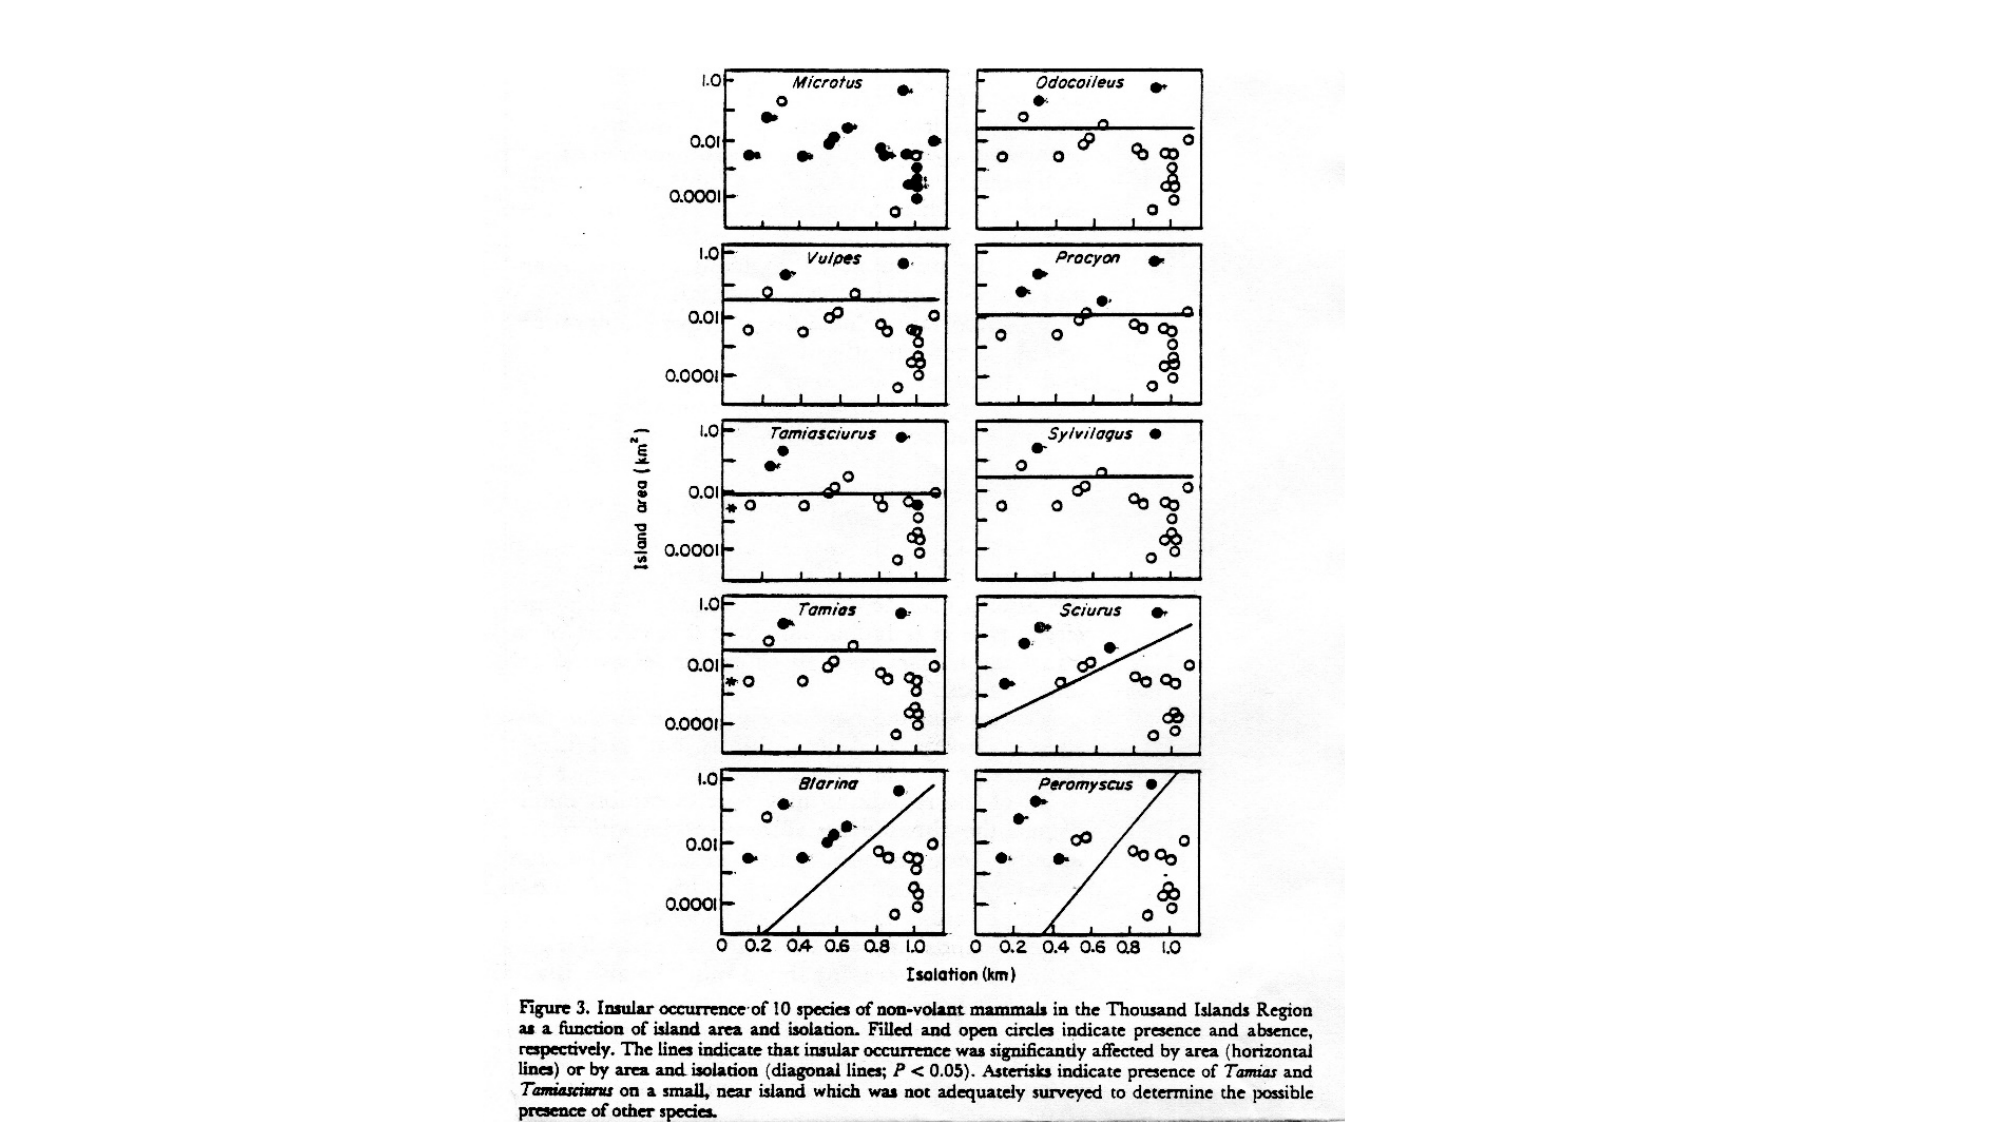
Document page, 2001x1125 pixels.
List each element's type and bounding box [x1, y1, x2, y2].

list [482, 59, 1345, 1122]
